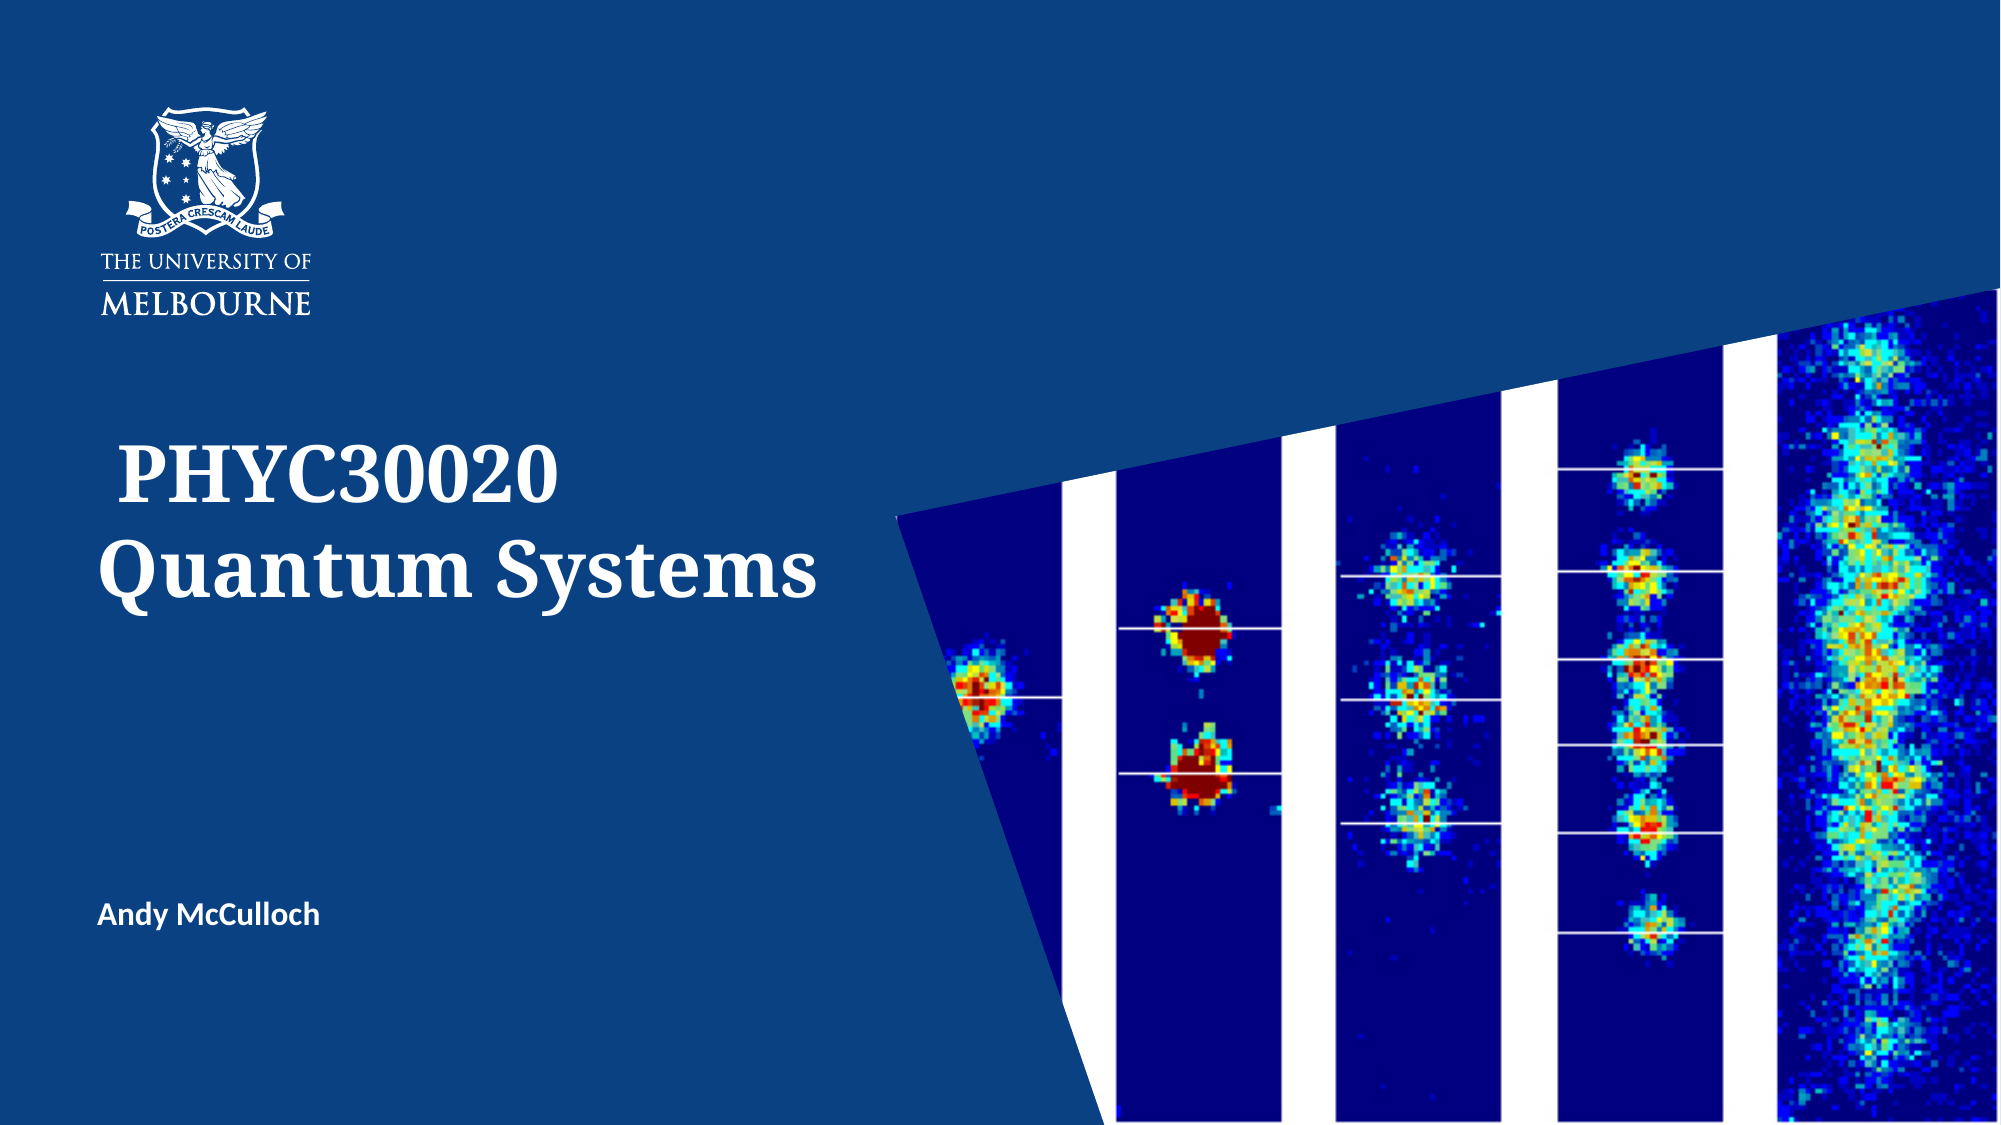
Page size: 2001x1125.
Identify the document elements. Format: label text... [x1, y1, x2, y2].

list Andy McCulloch [82, 885, 865, 1001]
picture [895, 288, 2000, 1125]
subtitle PHYC30020 Quantum Systems [82, 408, 865, 781]
